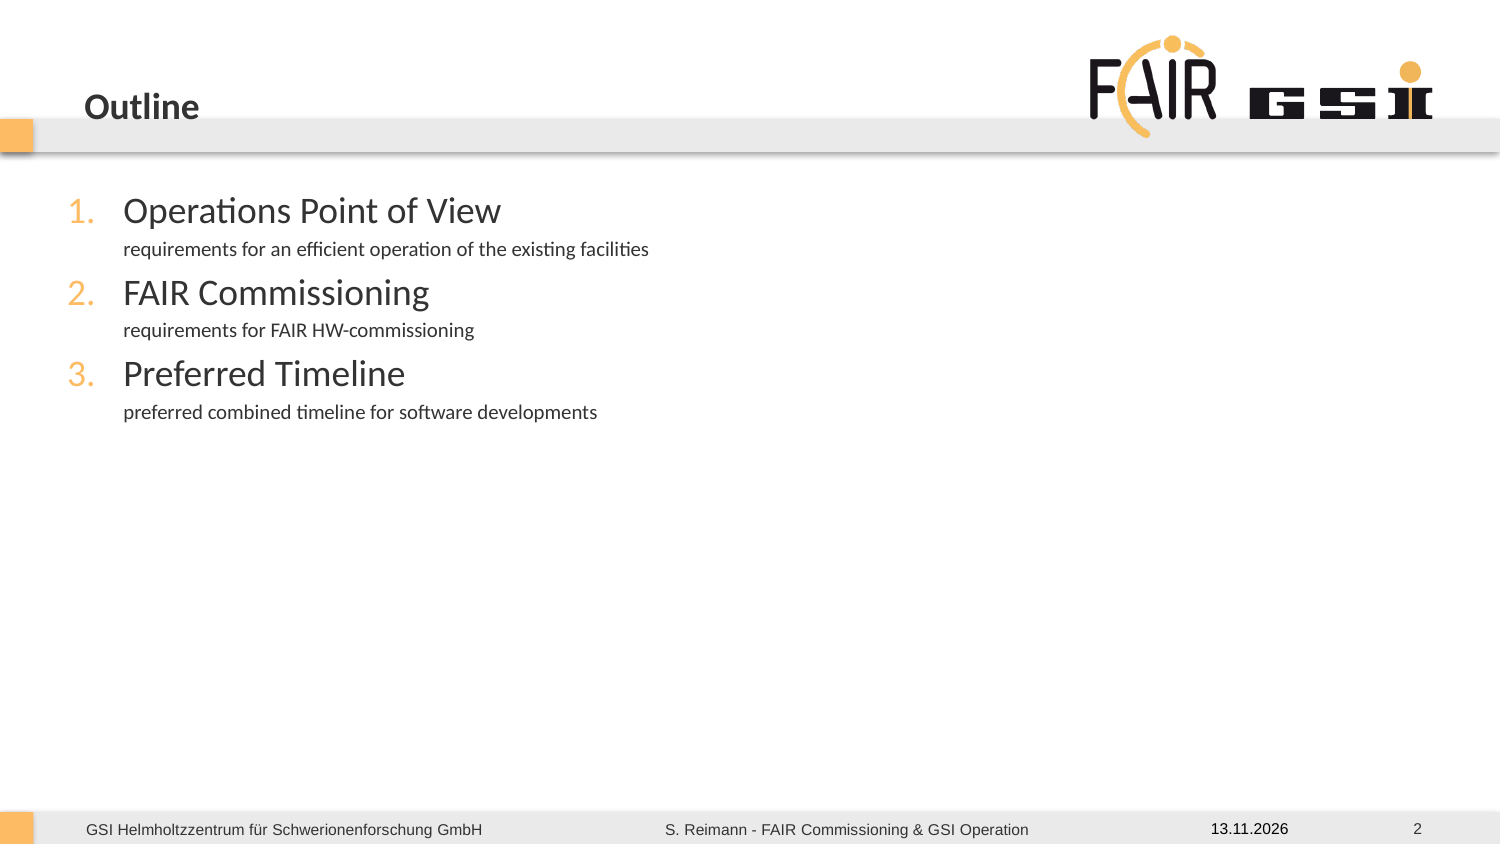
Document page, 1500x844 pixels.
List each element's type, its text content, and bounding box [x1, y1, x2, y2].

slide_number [1168, 806, 1304, 844]
picture [1248, 59, 1434, 119]
footer S. Reimann - FAIR Commissioning & GSI Operation [650, 807, 1165, 844]
slide_number 2 [1314, 806, 1438, 844]
title Outline [69, 37, 1169, 135]
picture [1089, 33, 1217, 140]
list Operations Point of View requirements for an efficient operation of the existing facilities FAIR Commissioning requirements for FAIR HW-commissioning Preferred Timeline preferred combined timeline for software developments [52, 178, 1434, 782]
